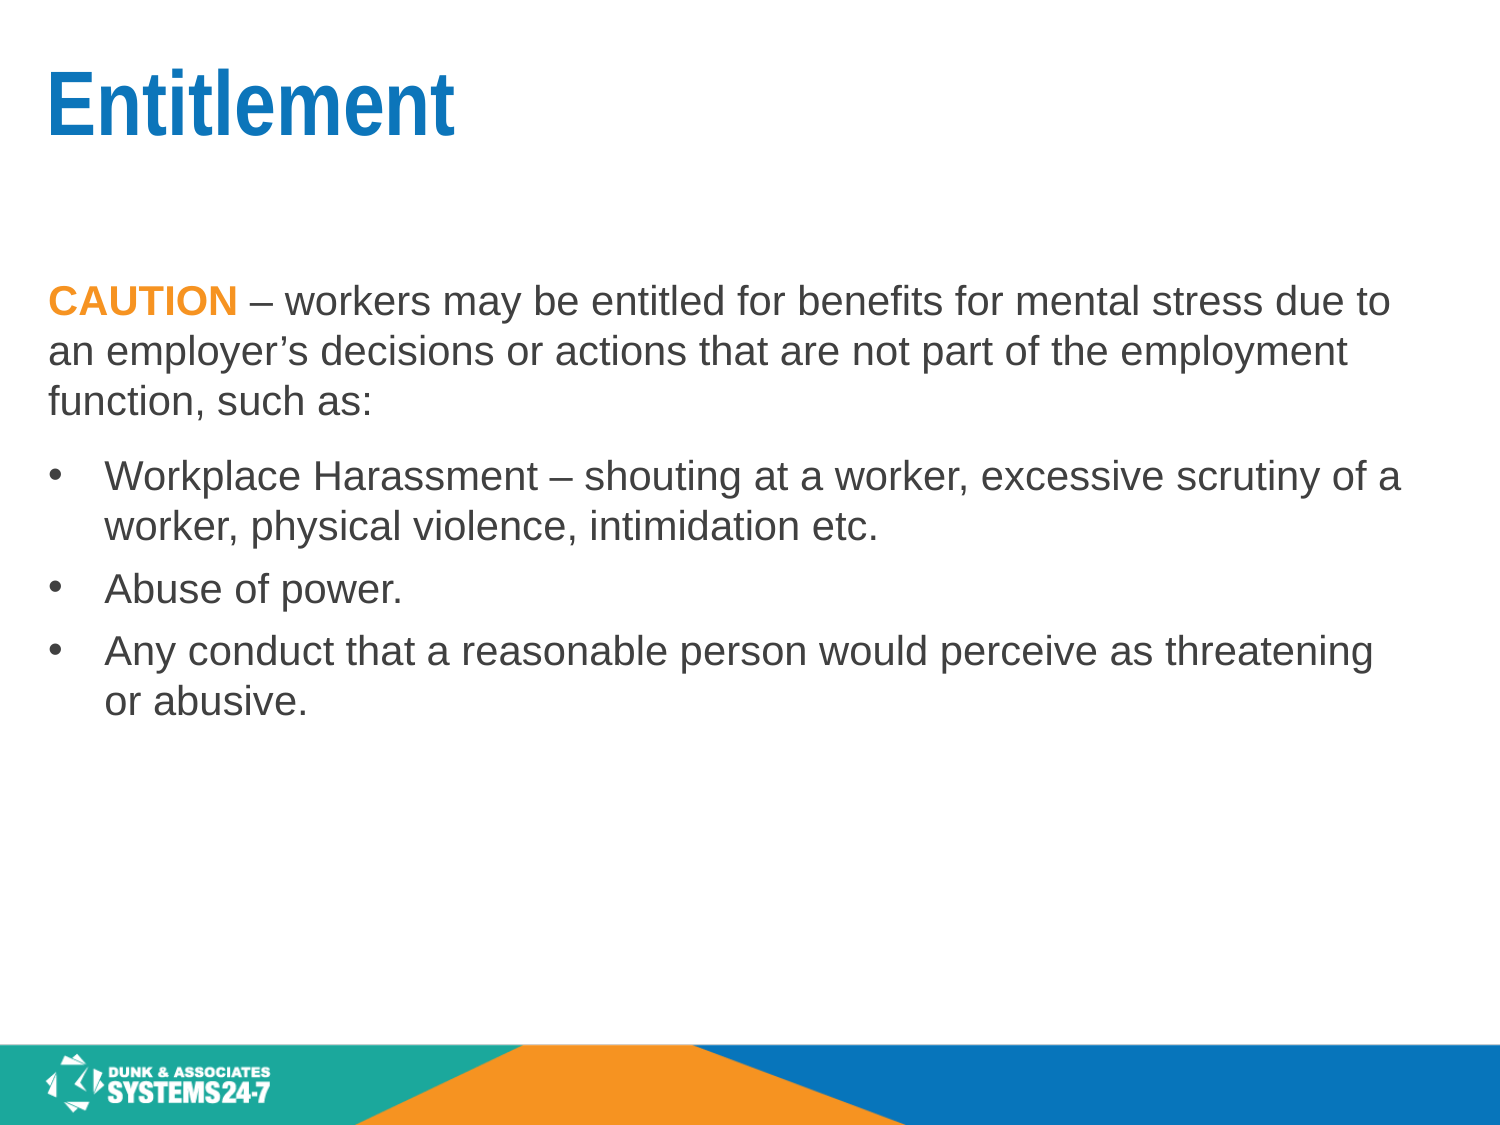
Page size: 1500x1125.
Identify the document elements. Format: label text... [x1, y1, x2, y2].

list CAUTION – workers may be entitled for benefits for mental stress due to an employer’s decisions or actions that are not part of the employment function, such as: Workplace Harassment – shouting at a worker, excessive scrutiny of a worker, physical violence, intimidation etc. Abuse of power. Any conduct that a reasonable person would perceive as threatening or abusive. [33, 266, 1435, 1014]
title Entitlement [31, 48, 1221, 234]
picture [0, 0, 1500, 1125]
